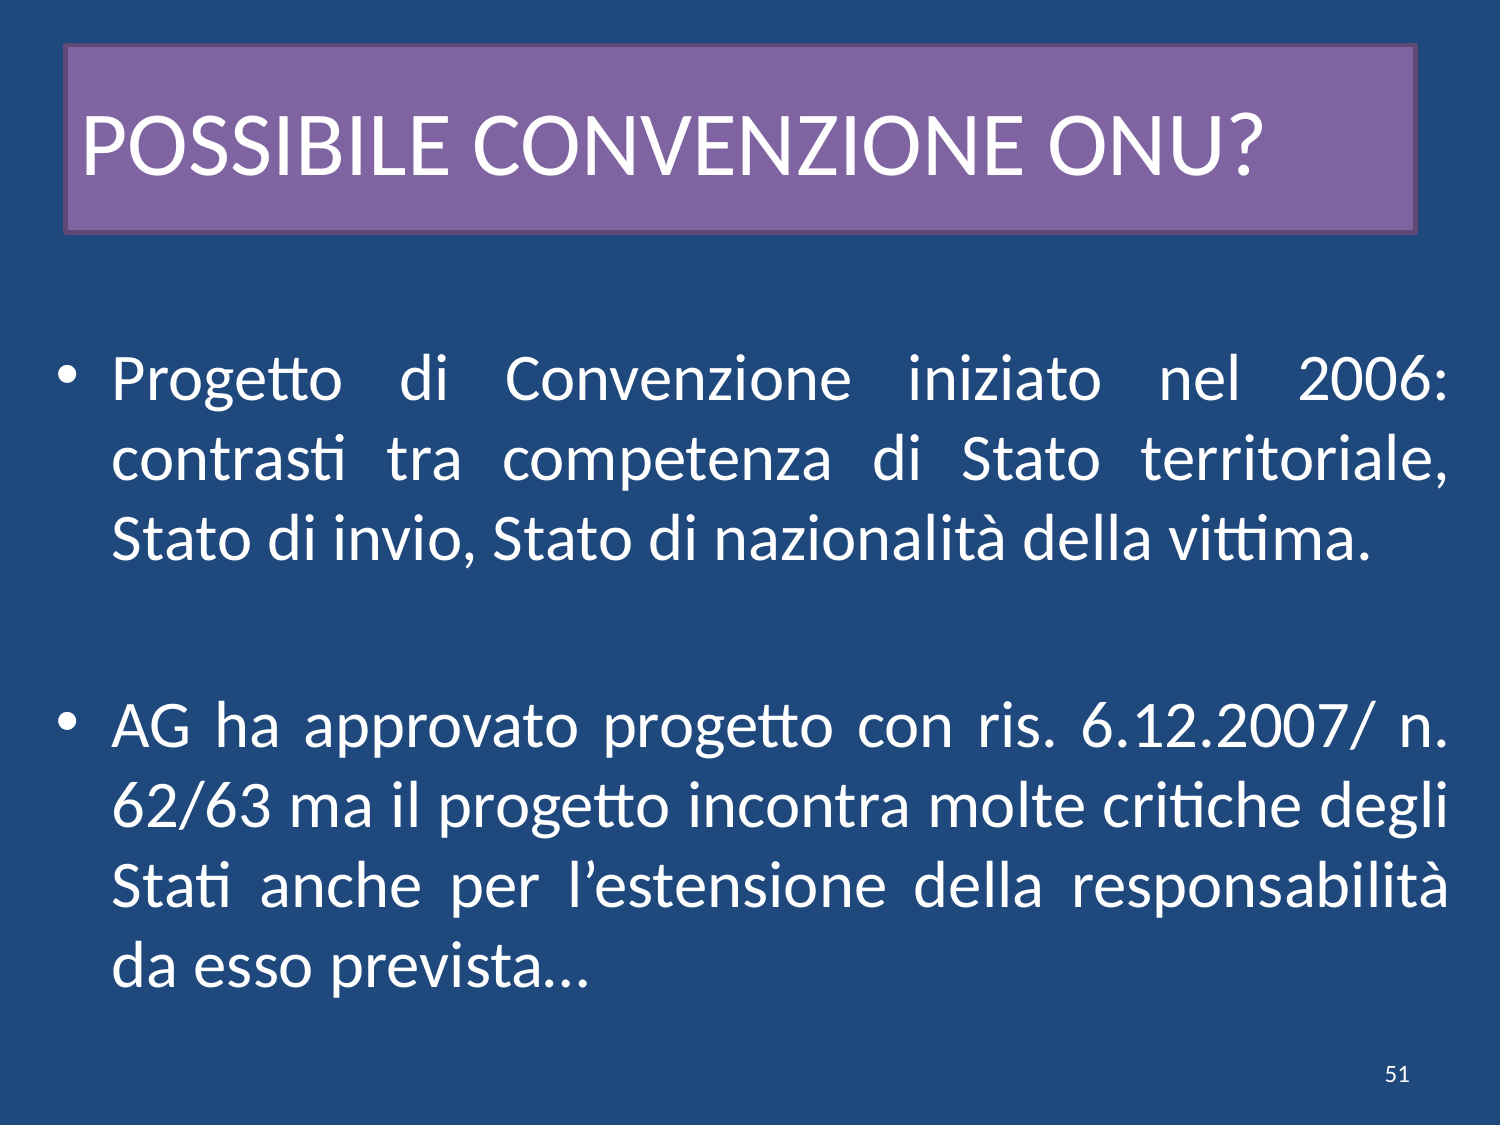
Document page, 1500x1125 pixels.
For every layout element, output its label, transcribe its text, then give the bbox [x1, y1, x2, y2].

title POSSIBILE CONVENZIONE ONU? [63, 43, 1418, 232]
list Progetto di Convenzione iniziato nel 2006: contrasti tra competenza di Stato territoriale, Stato di invio, Stato di nazionalità della vittima. AG ha approvato progetto con ris. 6.12.2007/ n. 62/63 ma il progetto incontra molte critiche degli Stati anche per l’estensione della responsabilità da esso prevista… [40, 232, 1467, 1084]
slide_number 51 [1074, 1042, 1425, 1103]
